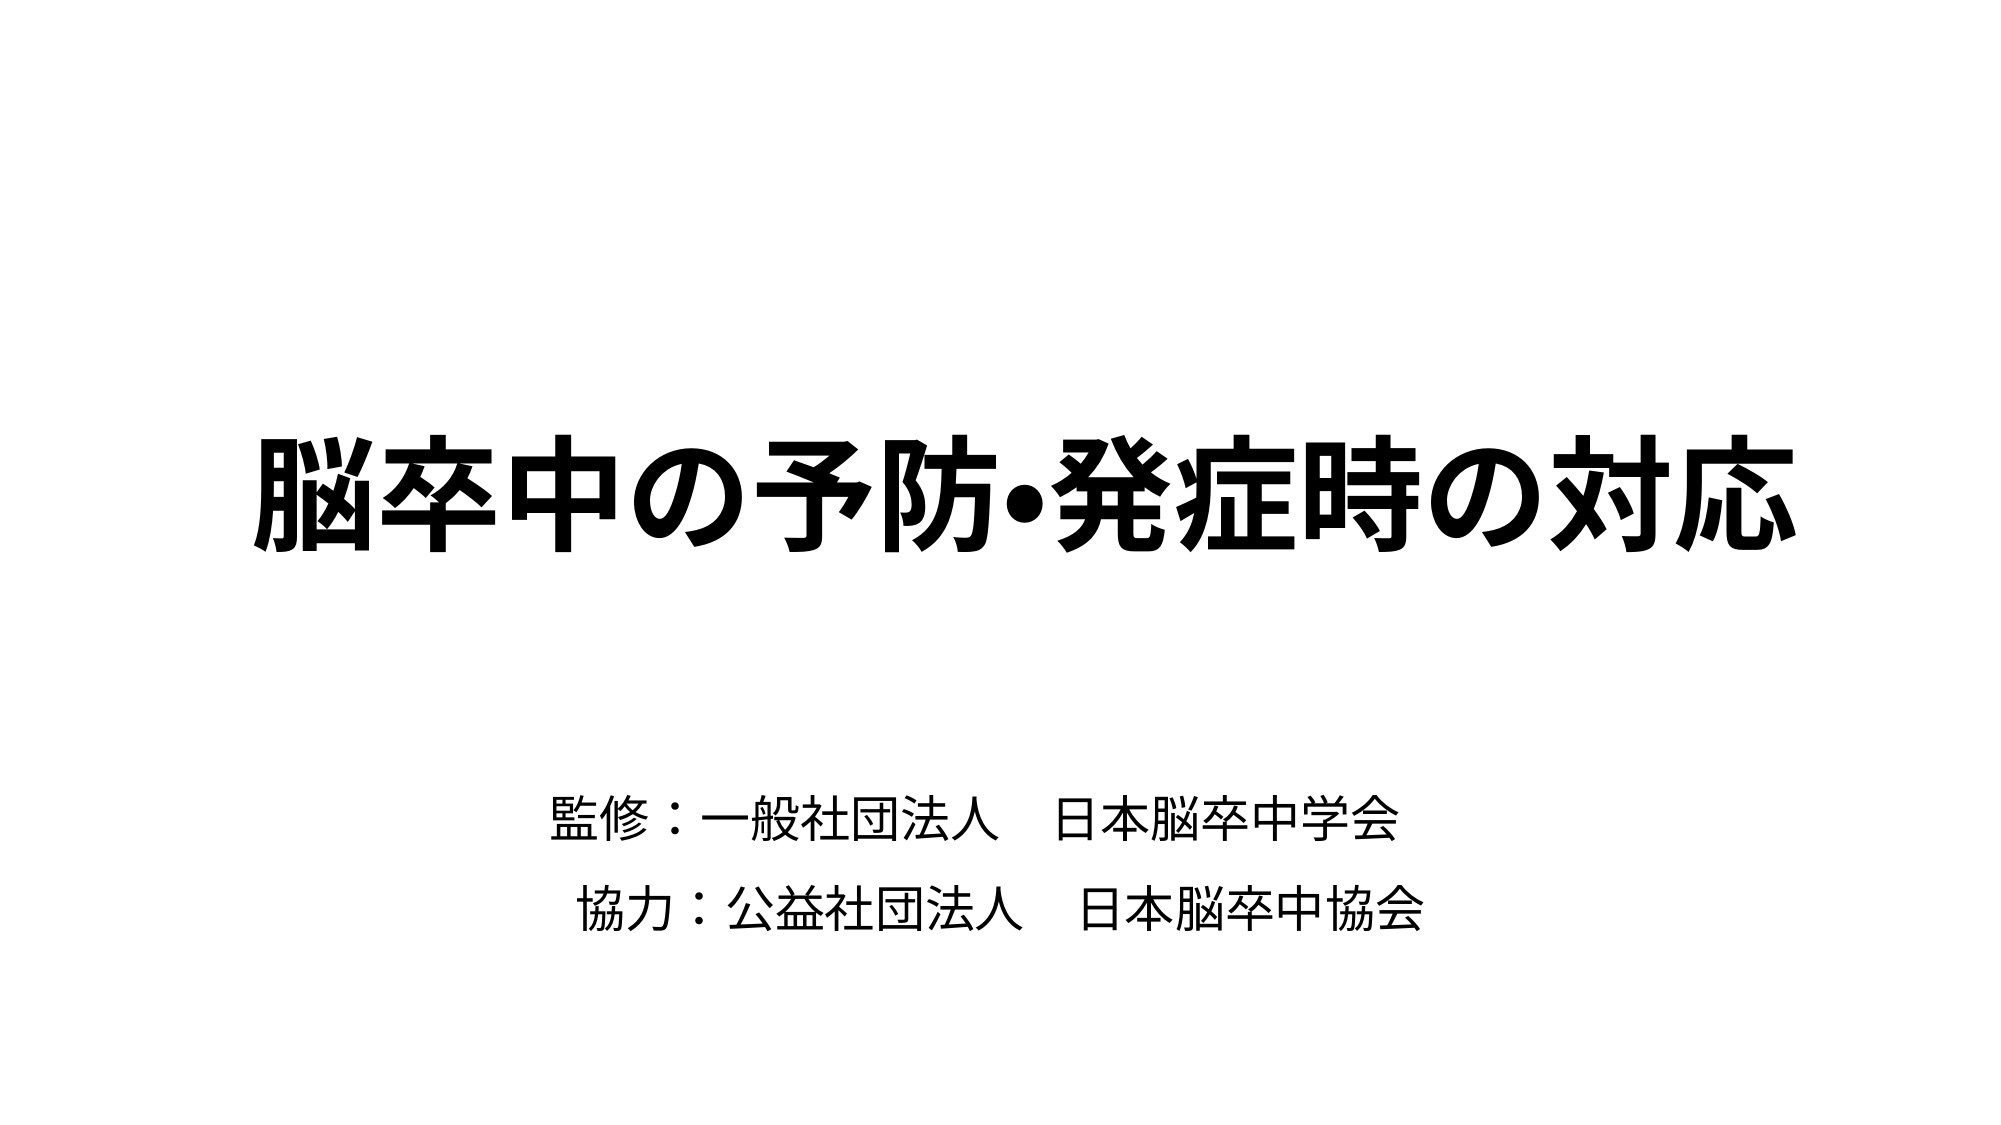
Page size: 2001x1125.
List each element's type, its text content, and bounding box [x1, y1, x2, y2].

subtitle 監修：一般社団法人 日本脳卒中学会 協力：公益社団法人 日本脳卒中協会 [249, 749, 1750, 1022]
title 脳卒中の予防・発症時の対応 [192, 184, 1858, 576]
